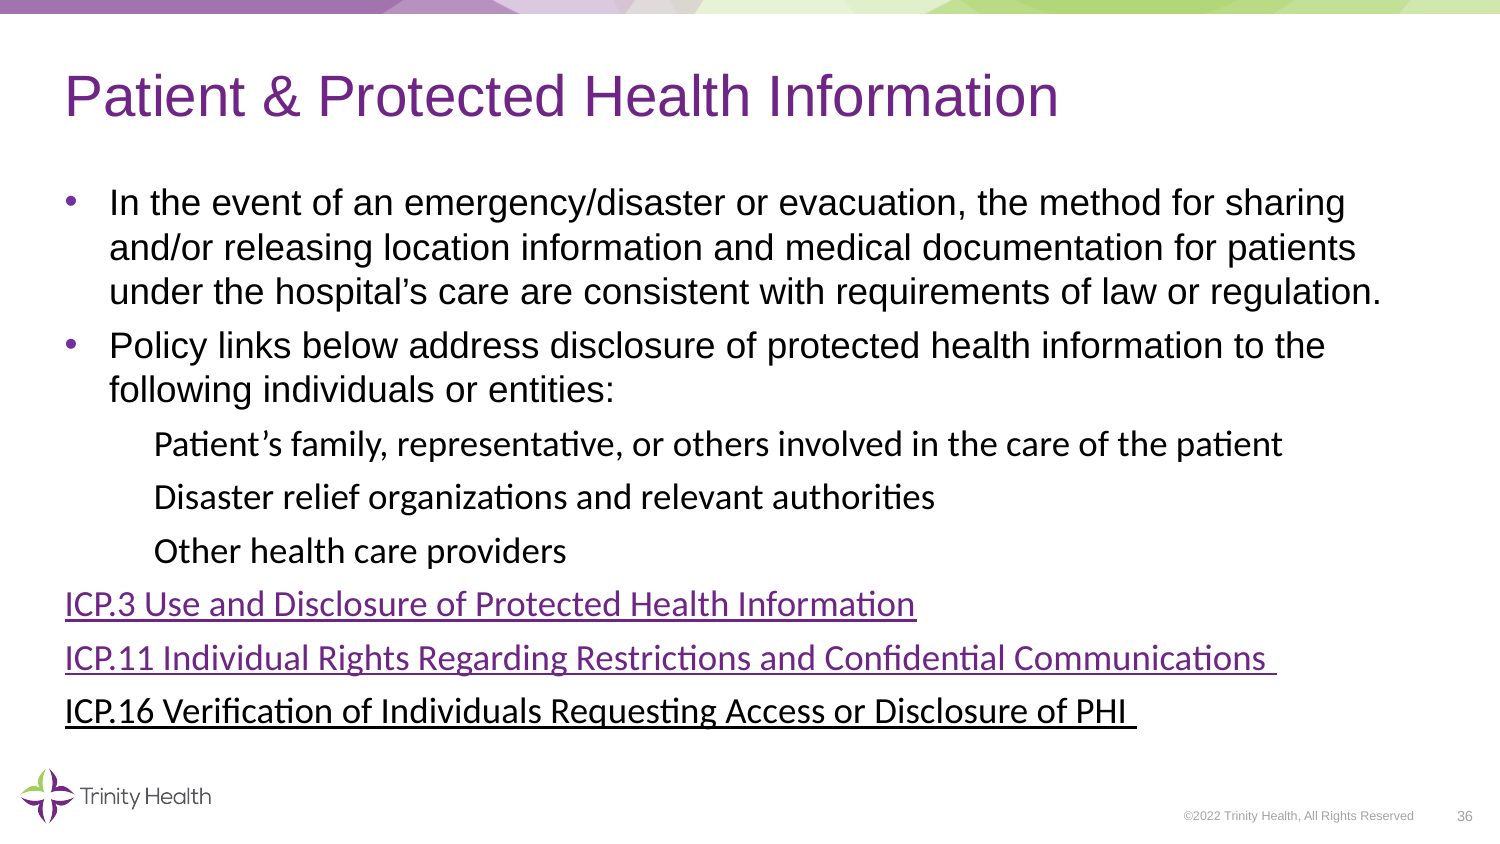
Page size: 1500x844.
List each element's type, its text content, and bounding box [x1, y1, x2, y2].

picture [17, 765, 214, 827]
footer ©2022 Trinity Health, All Rights Reserved [799, 800, 1406, 832]
slide_number 36 [1406, 792, 1474, 838]
title Patient & Protected Health Information [64, 56, 1415, 139]
list In the event of an emergency/disaster or evacuation, the method for sharing and/or releasing location information and medical documentation for patients under the hospital’s care are consistent with requirements of law or regulation. Policy links below address disclosure of protected health information to the following individuals or entities: Patient’s family, representative, or others involved in the care of the patient Disaster relief organizations and relevant authorities Other health care providers ICP.3 Use and Disclosure of Protected Health Information ICP.11 Individual Rights Regarding Restrictions and Confidential Communications ICP.16 Verification of Individuals Requesting Access or Disclosure of PHI [64, 163, 1416, 755]
picture [0, 0, 1500, 14]
